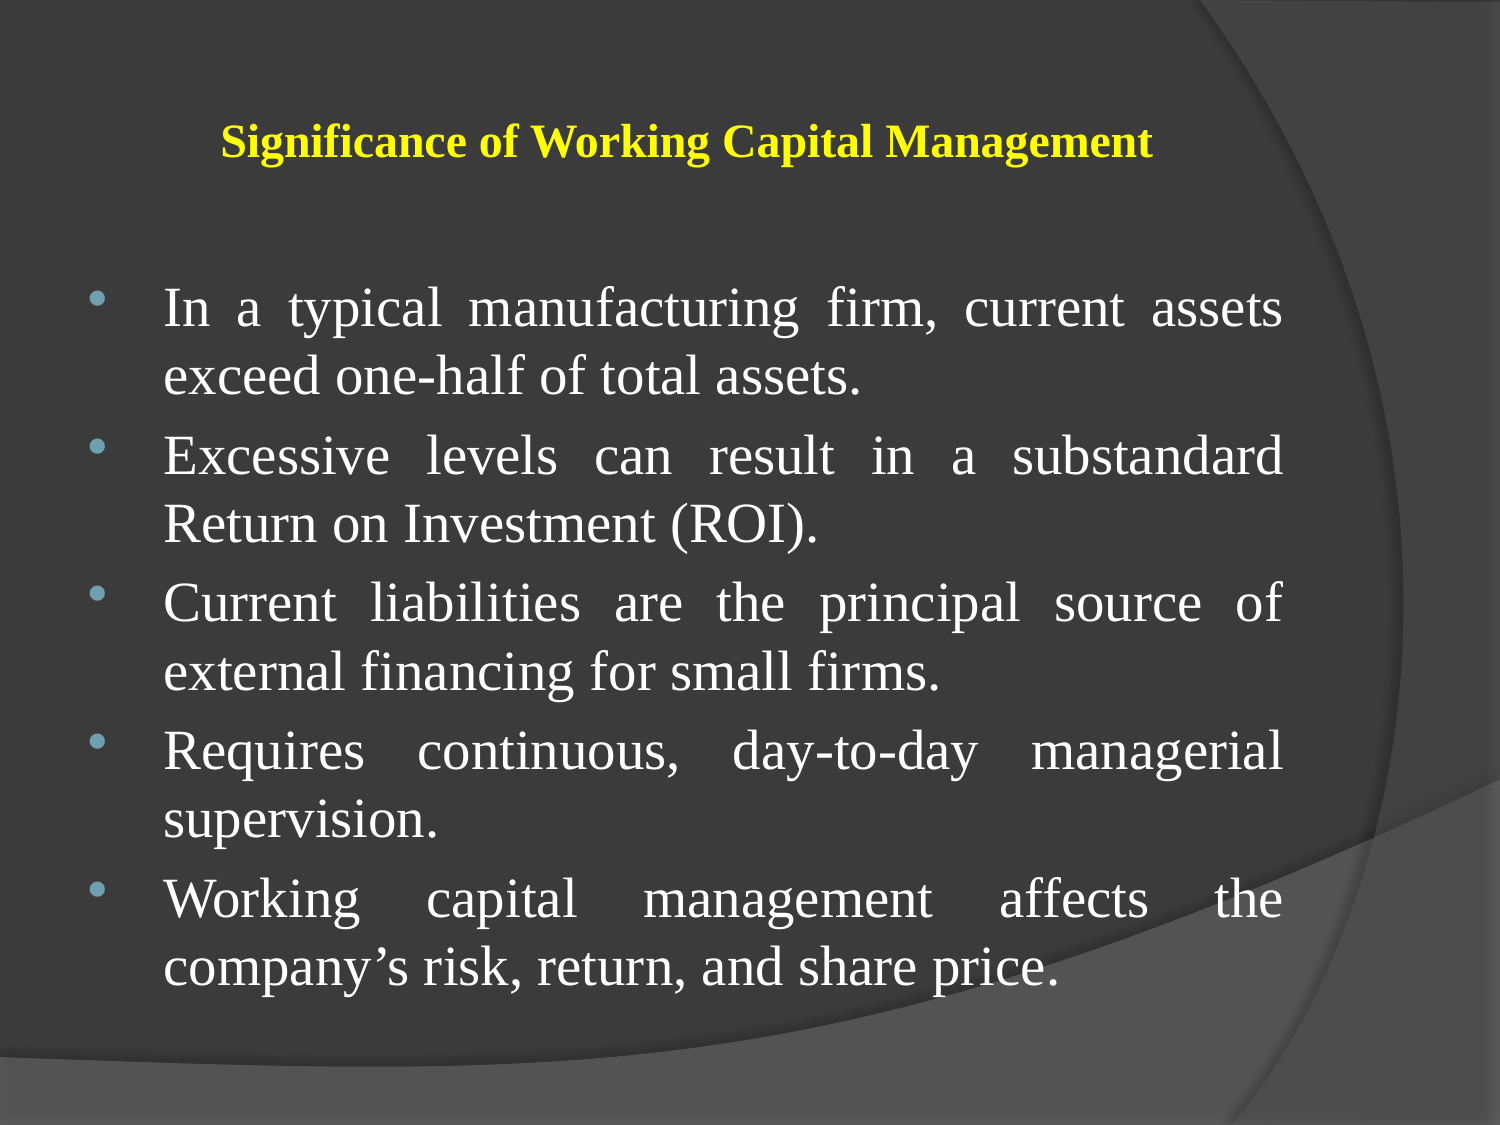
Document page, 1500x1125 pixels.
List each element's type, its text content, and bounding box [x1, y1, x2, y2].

title Significance of Working Capital Management [75, 45, 1300, 233]
list In a typical manufacturing firm, current assets exceed one-half of total assets. Excessive levels can result in a substandard Return on Investment (ROI). Current liabilities are the principal source of external financing for small firms. Requires continuous, day-to-day managerial supervision. Working capital management affects the company’s risk, return, and share price. [75, 262, 1300, 1005]
